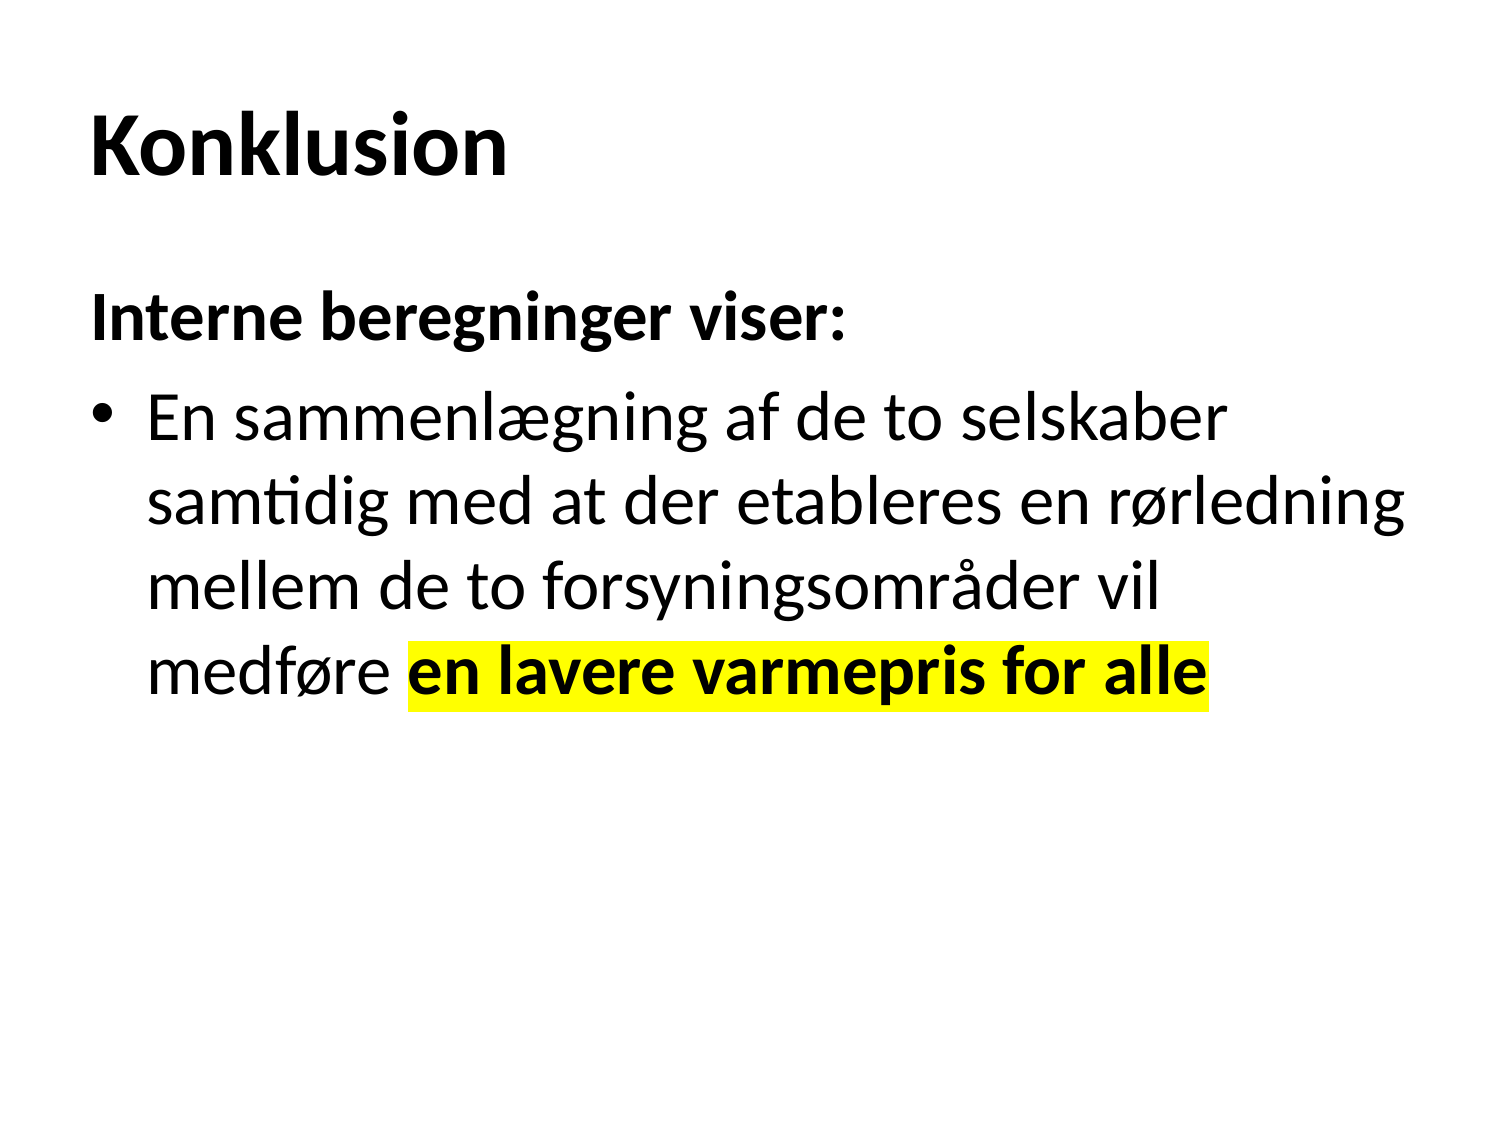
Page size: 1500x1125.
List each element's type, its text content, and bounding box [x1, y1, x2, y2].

list Interne beregninger viser: En sammenlægning af de to selskaber samtidig med at der etableres en rørledning mellem de to forsyningsområder vil medføre en lavere varmepris for alle [75, 262, 1425, 1005]
title Konklusion [75, 45, 1425, 233]
